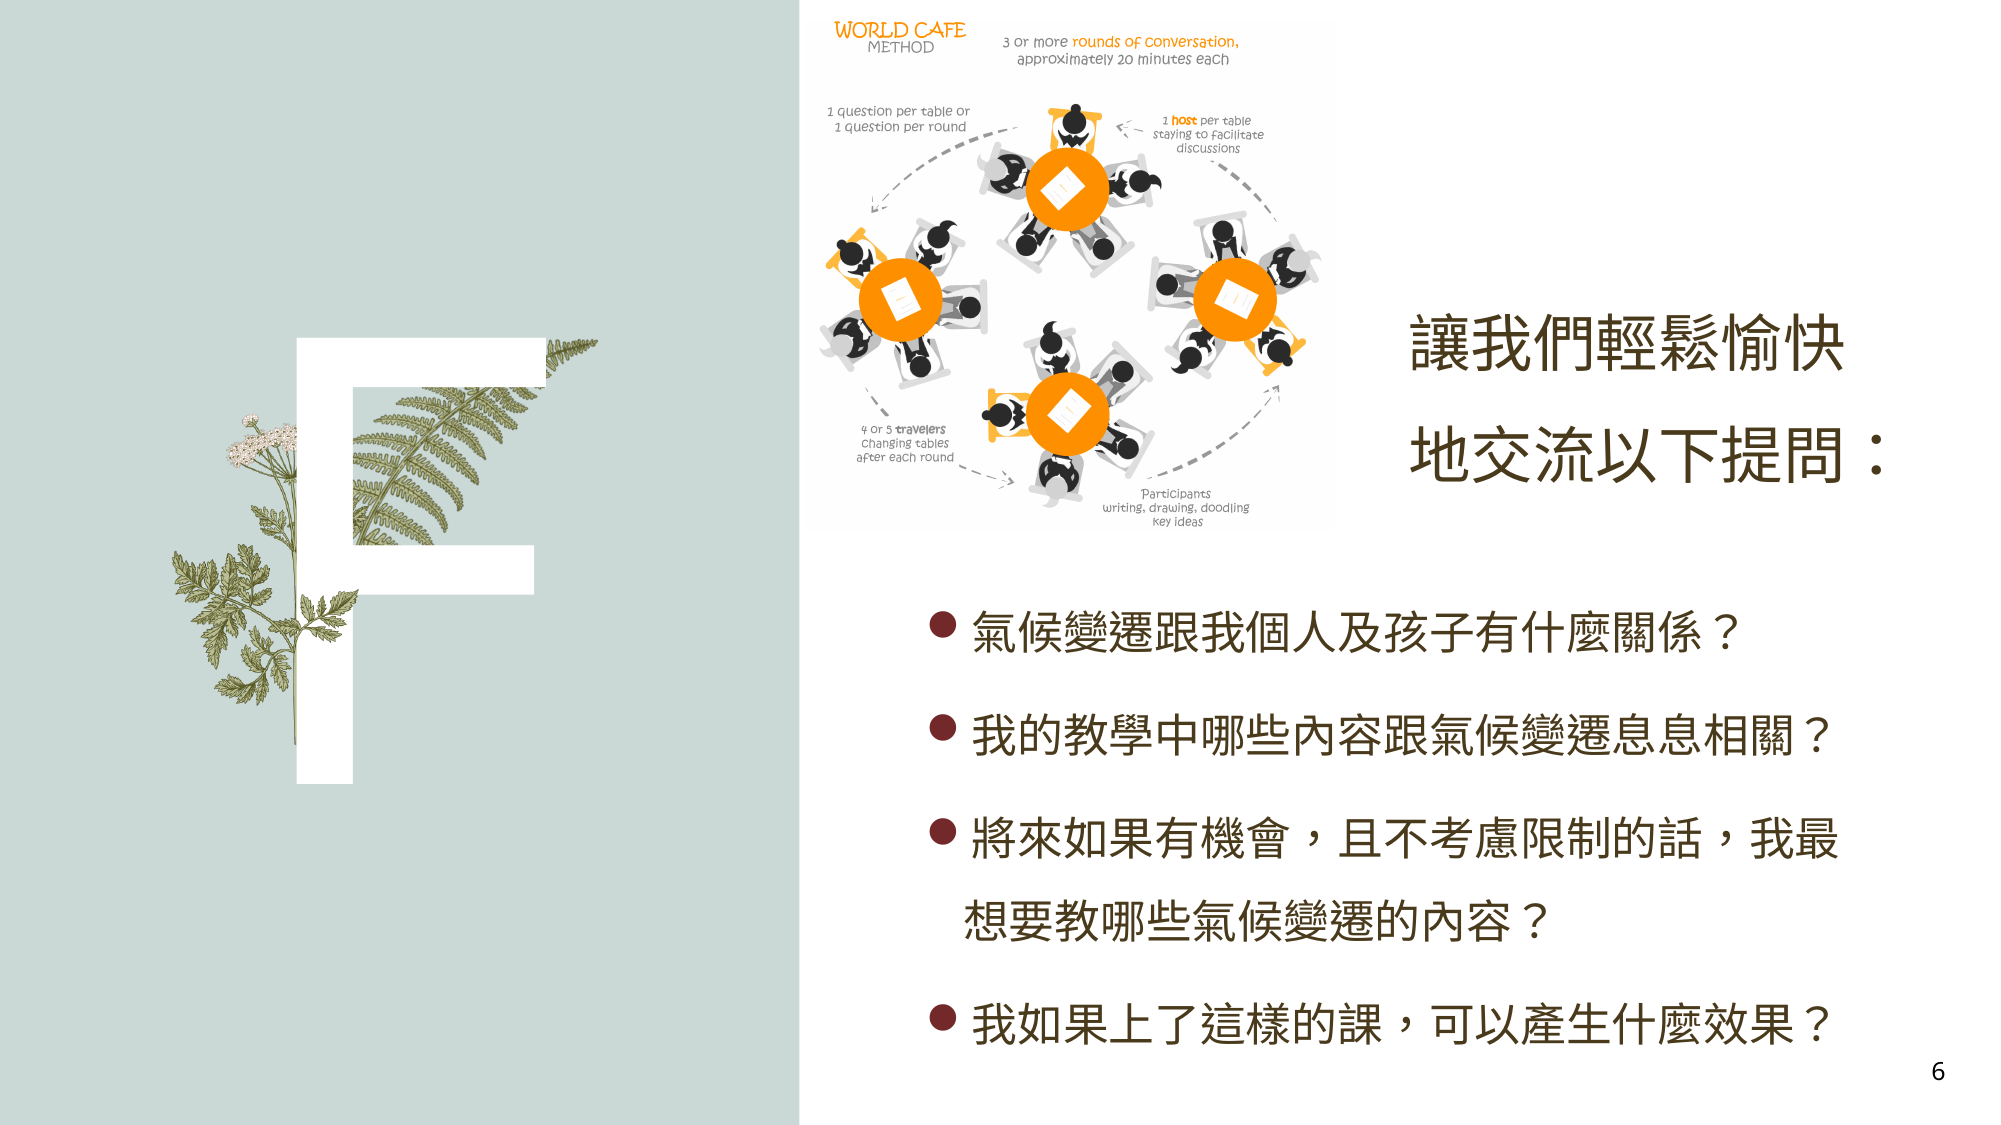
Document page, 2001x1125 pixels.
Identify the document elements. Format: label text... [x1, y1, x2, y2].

list F [76, 233, 720, 930]
list 氣候變遷跟我個人及孩子有什麼關係？ 我的教學中哪些內容跟氣候變遷息息相關？ 將來如果有機會，且不考慮限制的話，我最想要教哪些氣候變遷的內容？ 我如果上了這樣的課，可以產生什麼效果？ [910, 568, 1876, 1052]
picture [804, 20, 1335, 530]
slide_number 6 [1510, 1042, 1961, 1103]
picture [162, 541, 368, 672]
title 讓我們輕鬆愉快 地交流以下提問： [1393, 208, 1924, 550]
